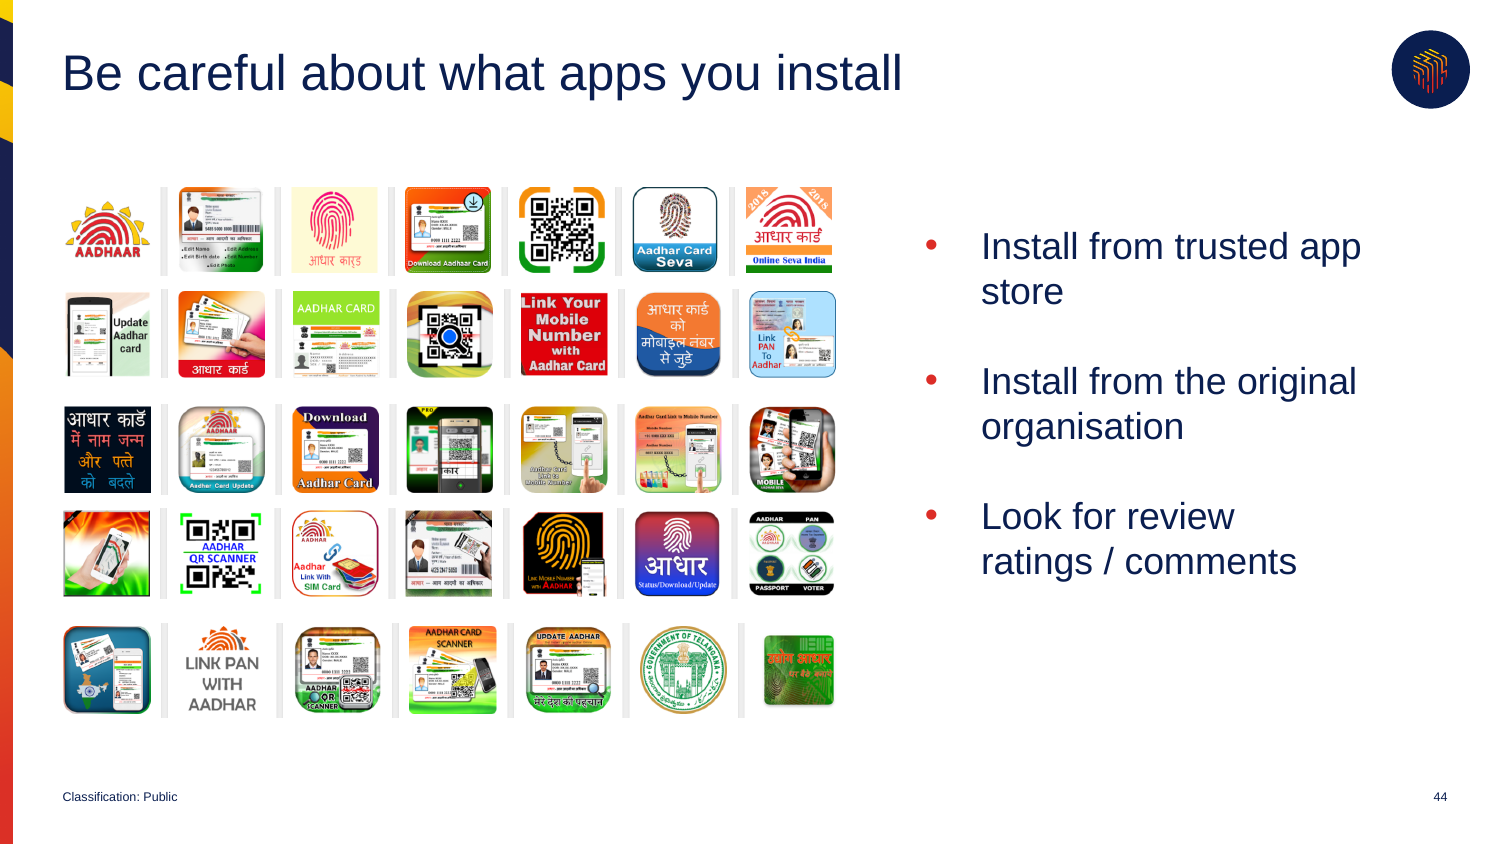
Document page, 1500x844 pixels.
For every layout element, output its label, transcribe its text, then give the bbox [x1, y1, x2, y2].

picture [61, 187, 837, 277]
picture [0, 0, 17, 844]
picture [61, 508, 839, 600]
title Be careful about what apps you install [61, 26, 1378, 115]
picture [1407, 46, 1451, 96]
picture [61, 403, 837, 495]
picture [61, 622, 837, 718]
text_box Install from trusted app store Install from the original organisation Look for review ratings / comments [891, 214, 1391, 590]
picture [61, 288, 839, 378]
